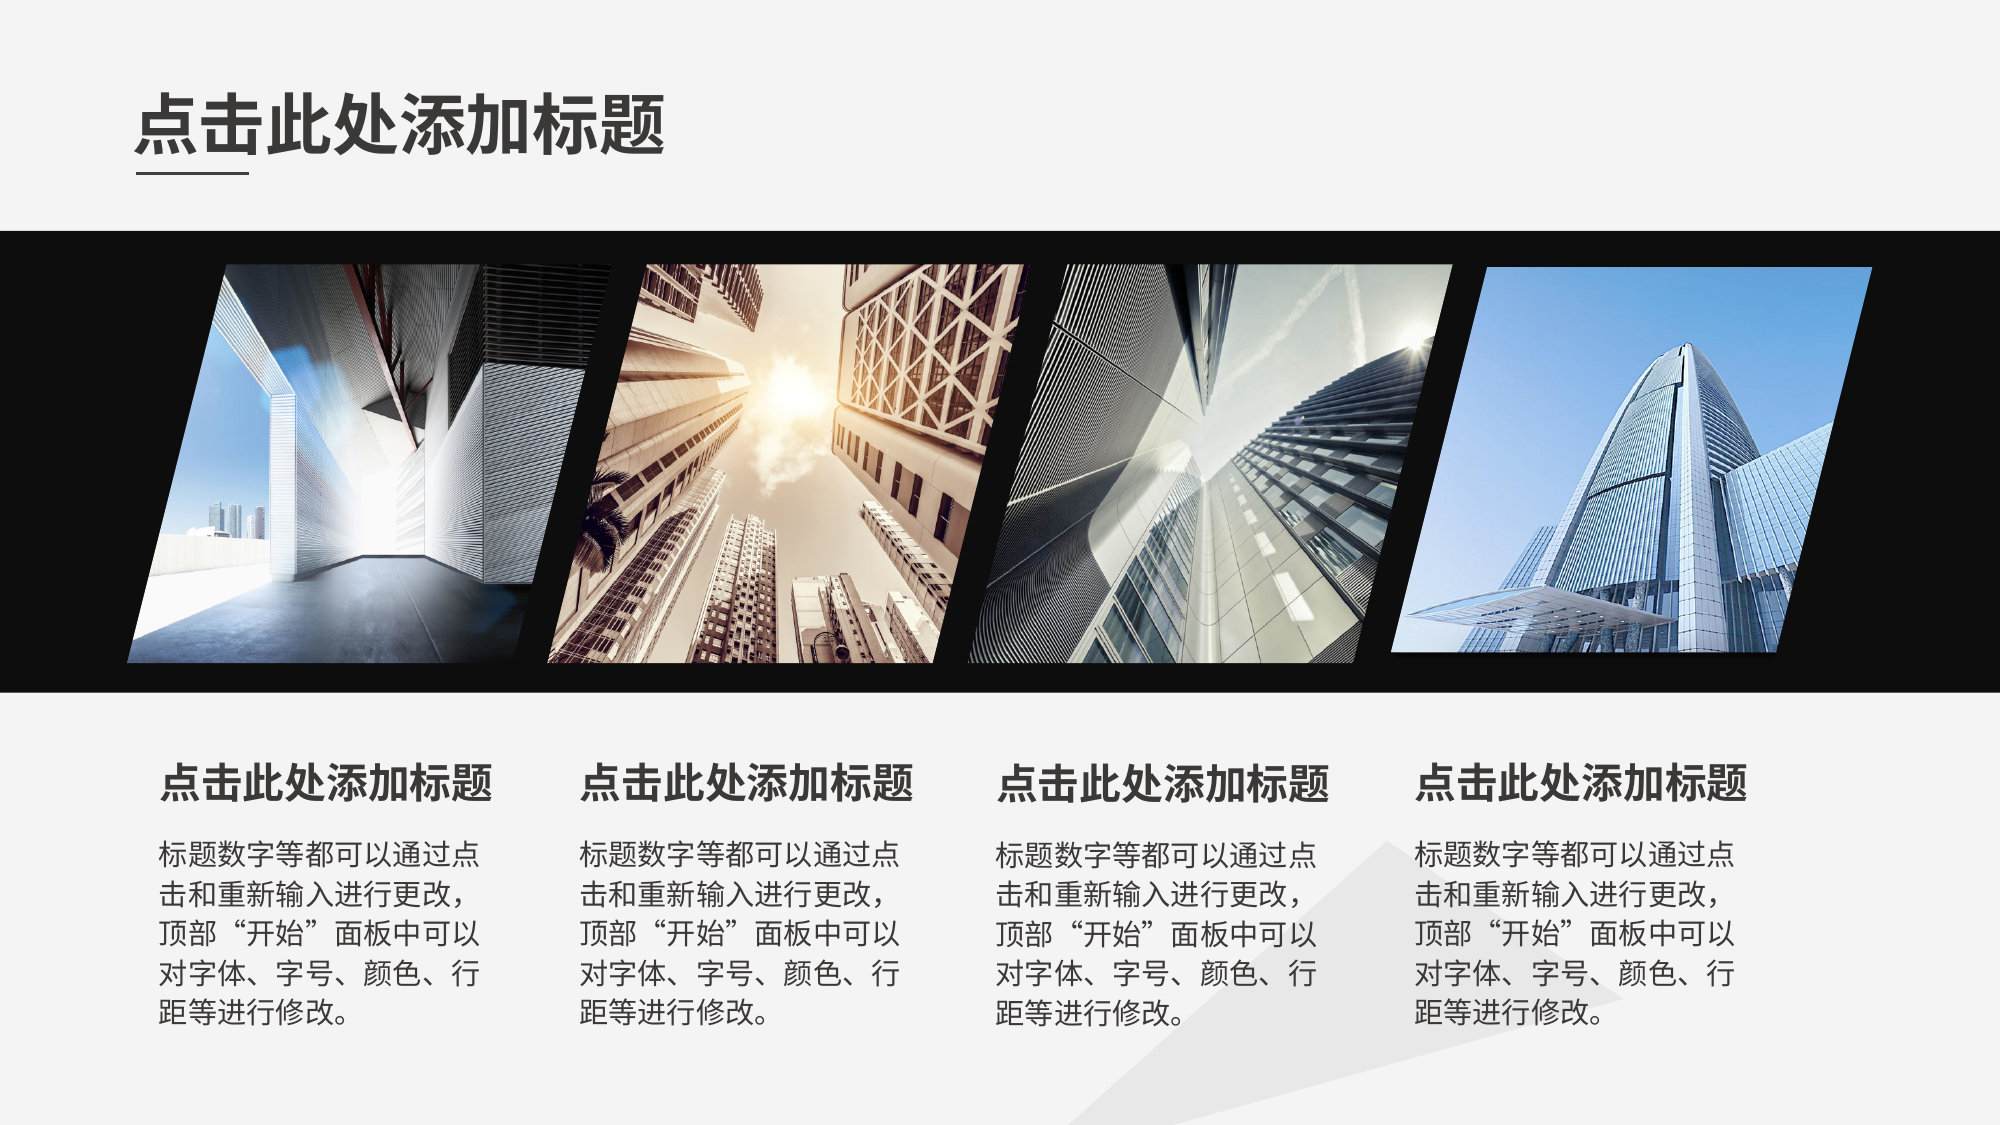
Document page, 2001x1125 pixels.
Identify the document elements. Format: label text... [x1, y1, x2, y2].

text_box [1398, 749, 1766, 1037]
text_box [563, 749, 931, 1037]
text_box [545, 263, 1034, 665]
text_box [0, 230, 2000, 694]
text_box 点击此处添加标题 [117, 75, 682, 171]
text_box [143, 749, 511, 1037]
text_box [125, 263, 614, 665]
text_box [1386, 263, 1875, 665]
text_box [1066, 839, 1492, 1125]
text_box [966, 263, 1454, 665]
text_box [979, 750, 1347, 1037]
